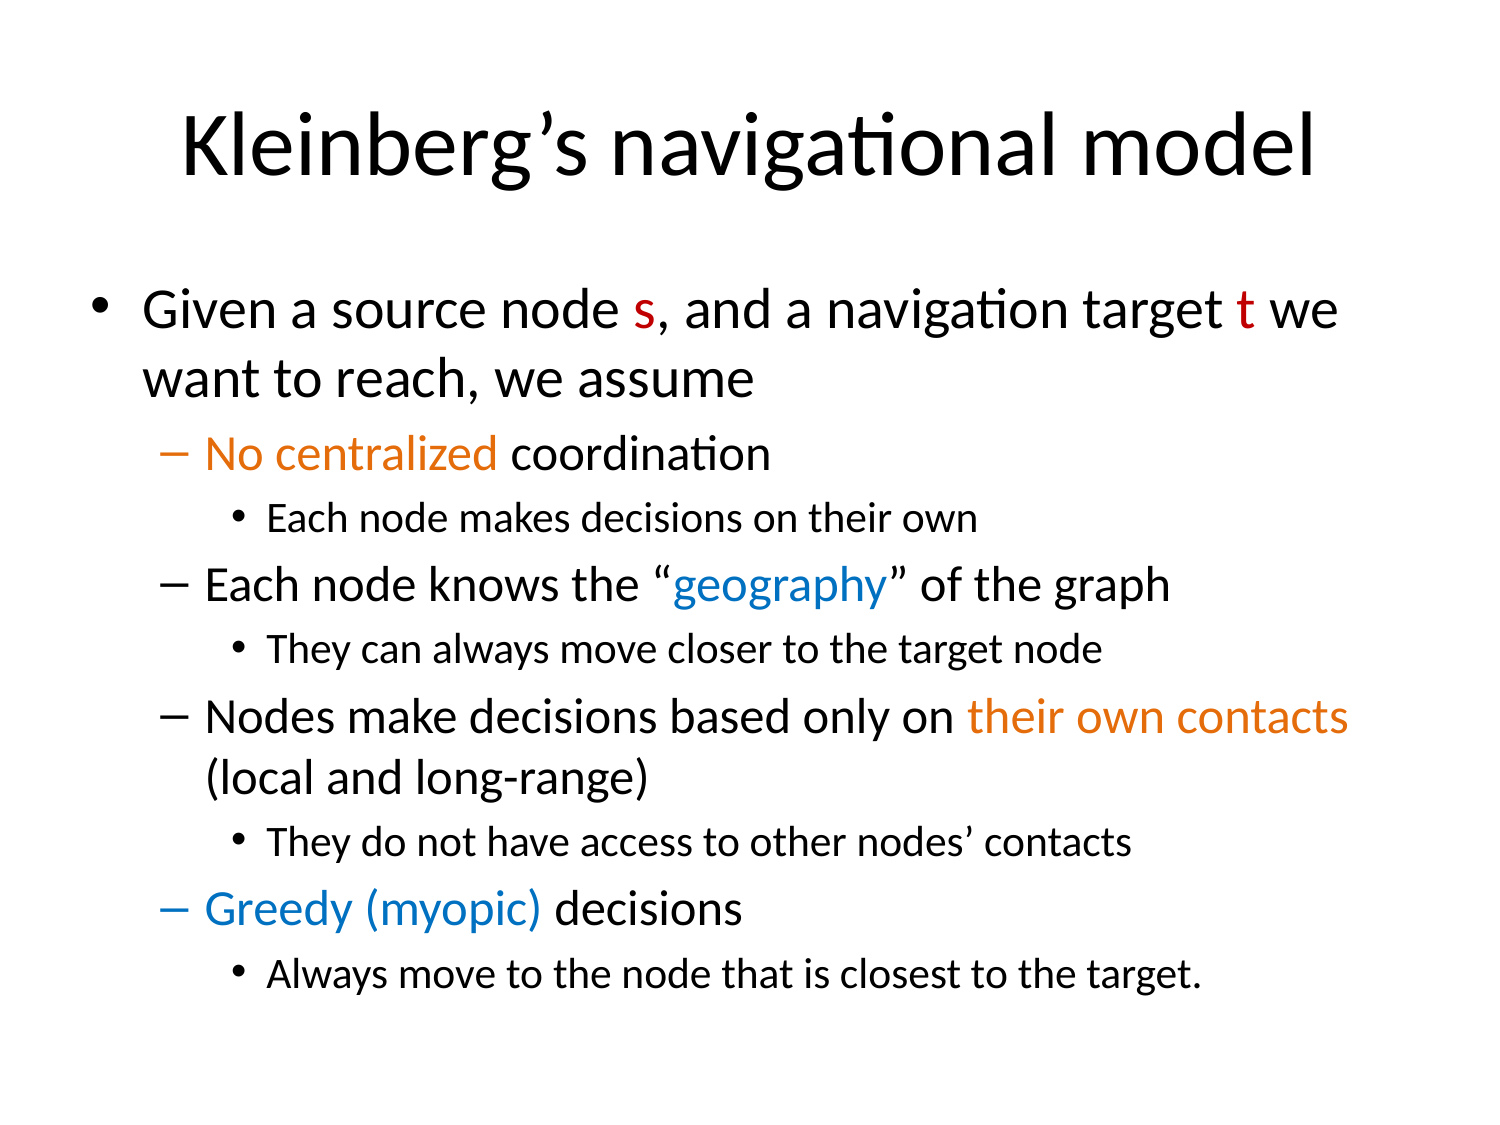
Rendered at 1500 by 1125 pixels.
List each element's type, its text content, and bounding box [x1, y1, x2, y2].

list Given a source node s, and a navigation target t we want to reach, we assume No centralized coordination Each node makes decisions on their own Each node knows the “geography” of the graph They can always move closer to the target node Nodes make decisions based only on their own contacts (local and long-range) They do not have access to other nodes’ contacts Greedy (myopic) decisions Always move to the node that is closest to the target. [75, 262, 1425, 1005]
title Kleinberg’s navigational model [75, 45, 1425, 233]
